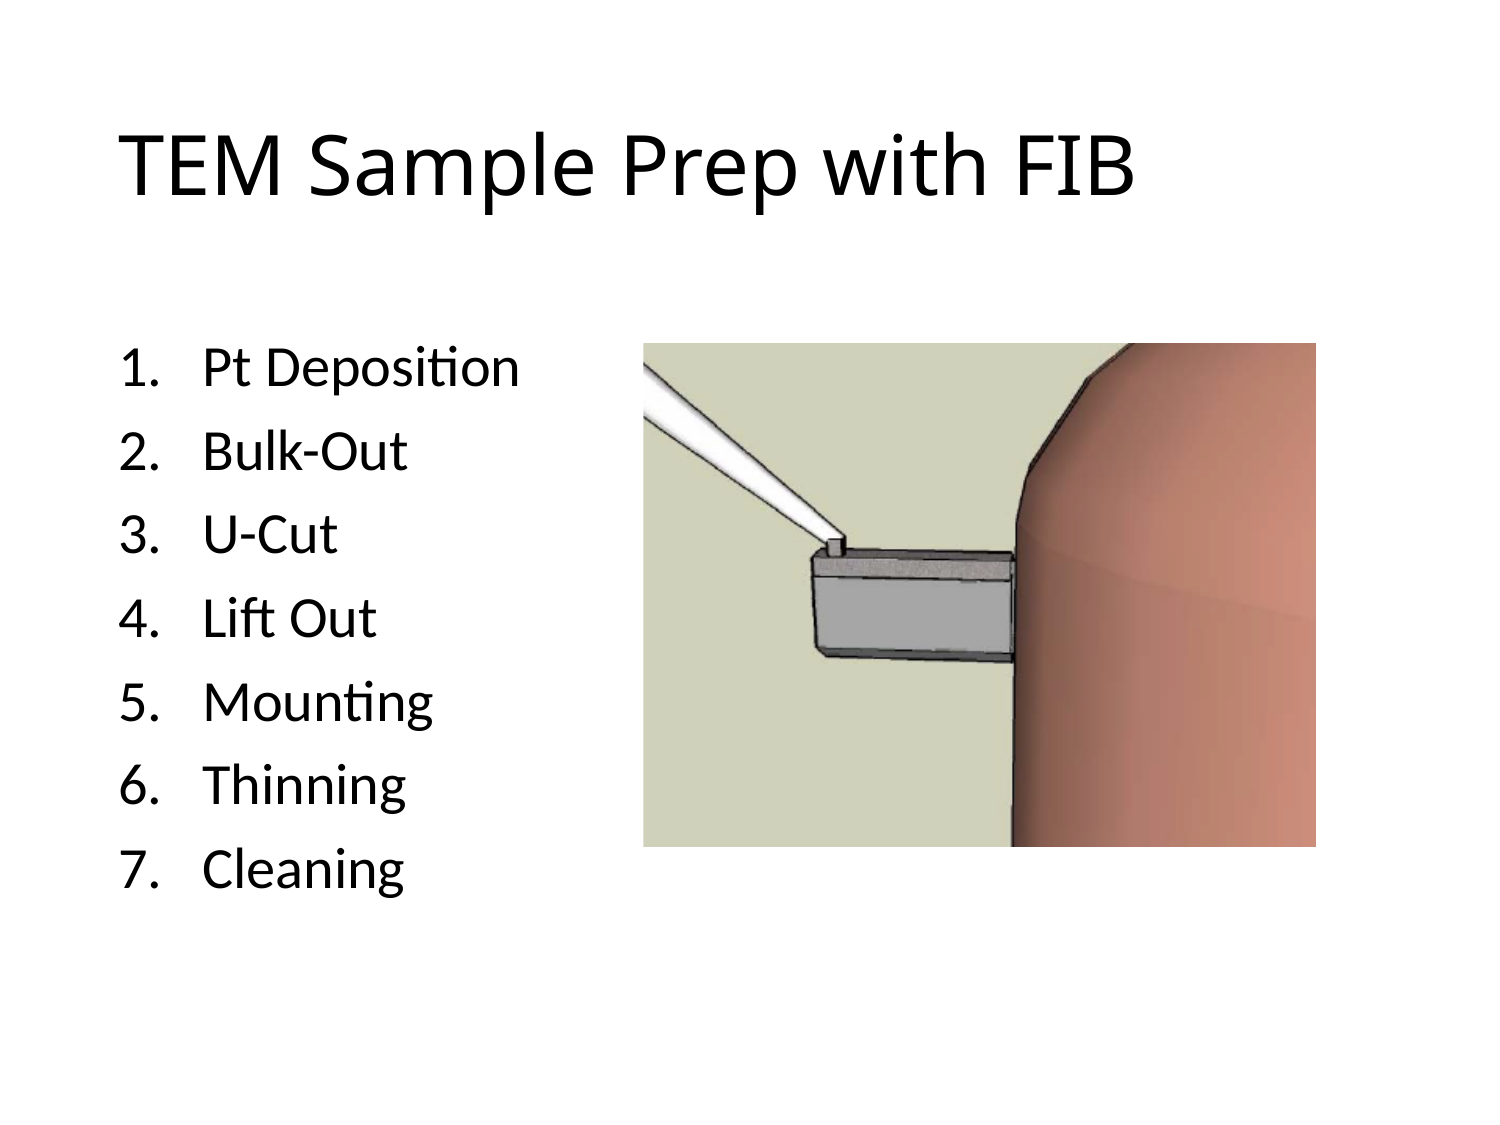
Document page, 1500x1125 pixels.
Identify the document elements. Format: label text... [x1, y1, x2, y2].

picture [642, 343, 1316, 847]
title TEM Sample Prep with FIB [103, 59, 1397, 238]
list Pt Deposition Bulk-Out U-Cut Lift Out Mounting Thinning Cleaning [103, 238, 1397, 952]
